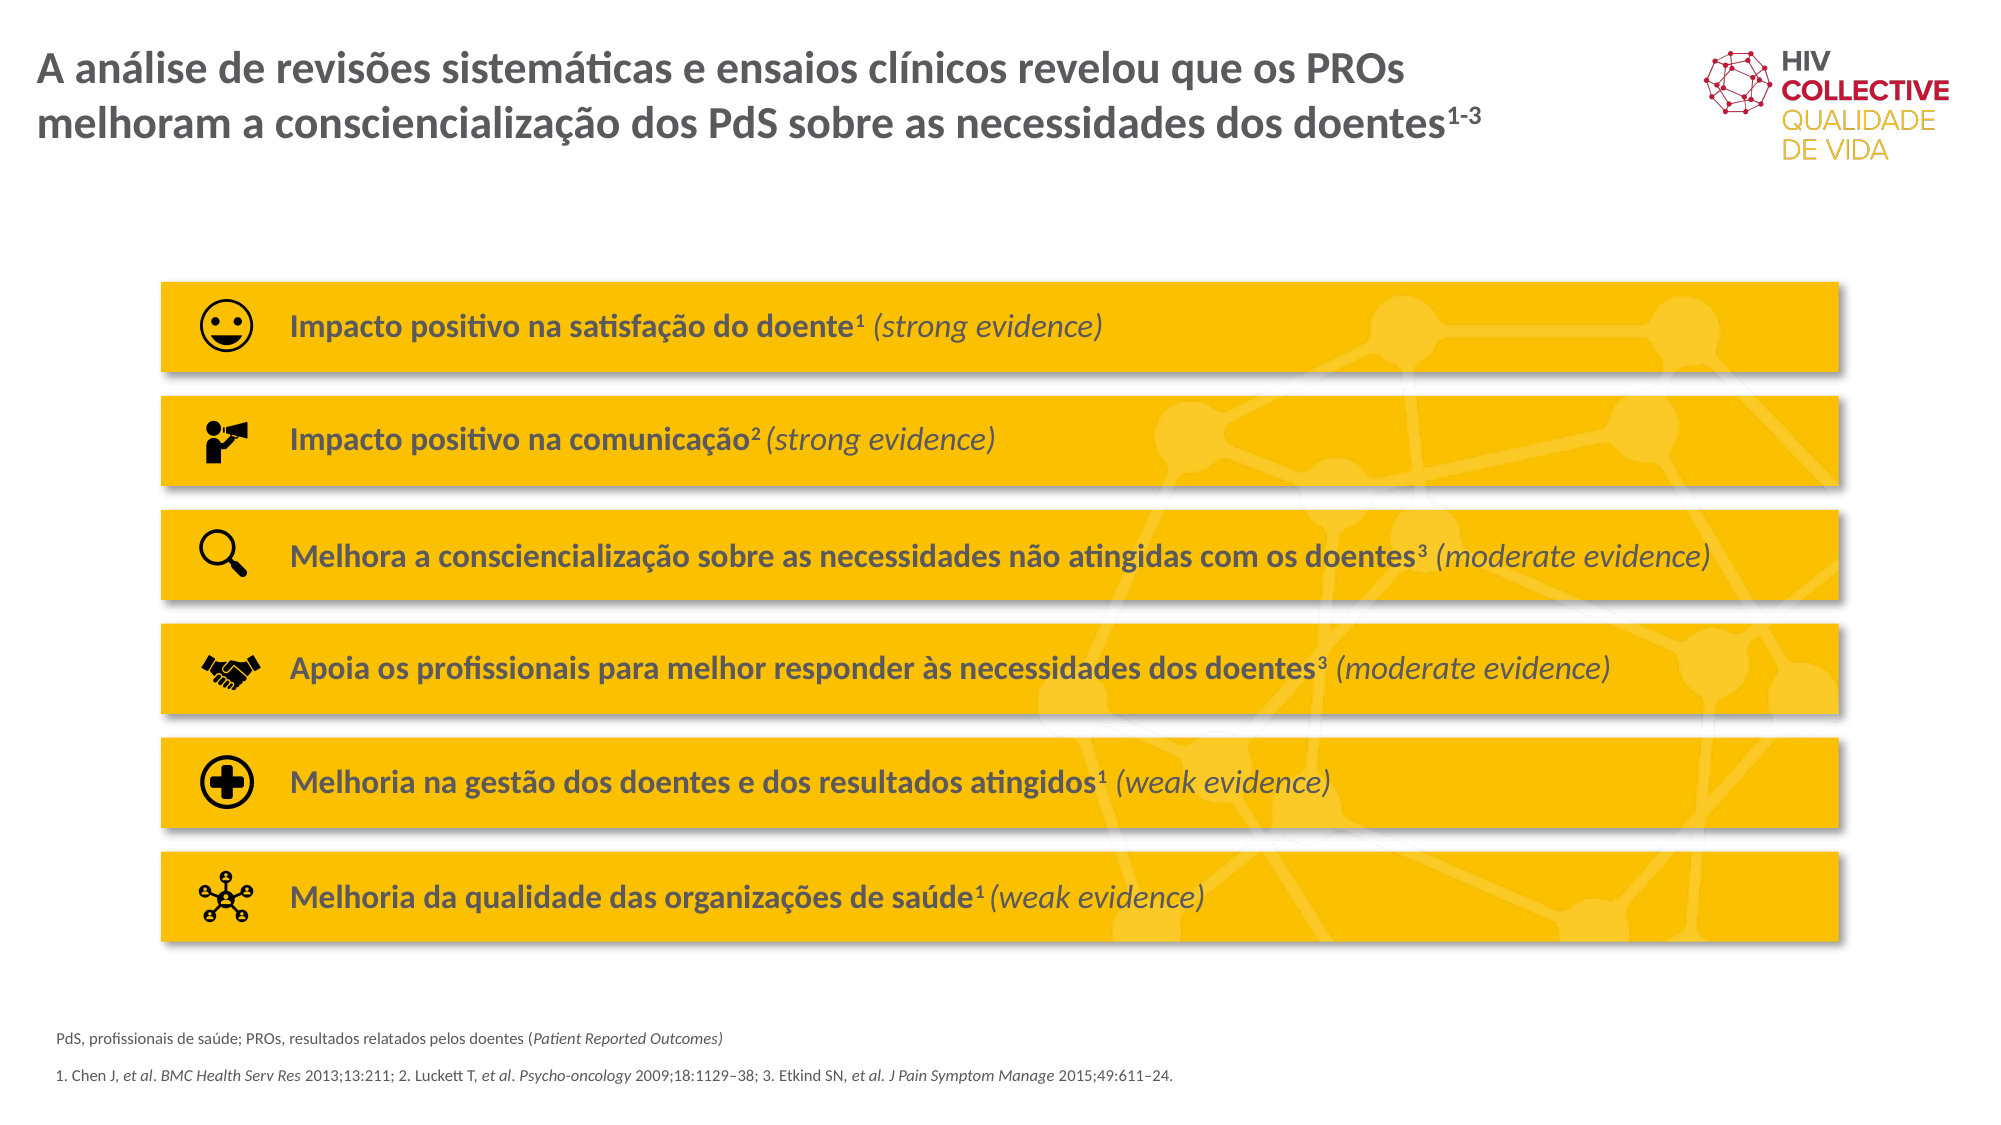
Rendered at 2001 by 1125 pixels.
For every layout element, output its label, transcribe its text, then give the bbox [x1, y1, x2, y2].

text_box 1. Chen J, et al. BMC Health Serv Res 2013;13:211; 2. Luckett T, et al. Psycho-oncology 2009;18:1129–38; 3. Etkind SN, et al. J Pain Symptom Manage 2015;49:611–24. [55, 1056, 1683, 1085]
text_box A análise de revisões sistemáticas e ensaios clínicos revelou que os PROs melhoram a consciencialização dos PdS sobre as necessidades dos doentes1-3 [32, 33, 1534, 152]
picture [1698, 43, 1965, 162]
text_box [161, 281, 1839, 942]
text_box PdS, profissionais de saúde; PROs, resultados relatados pelos doentes (Patient Reported Outcomes) [41, 1020, 814, 1076]
